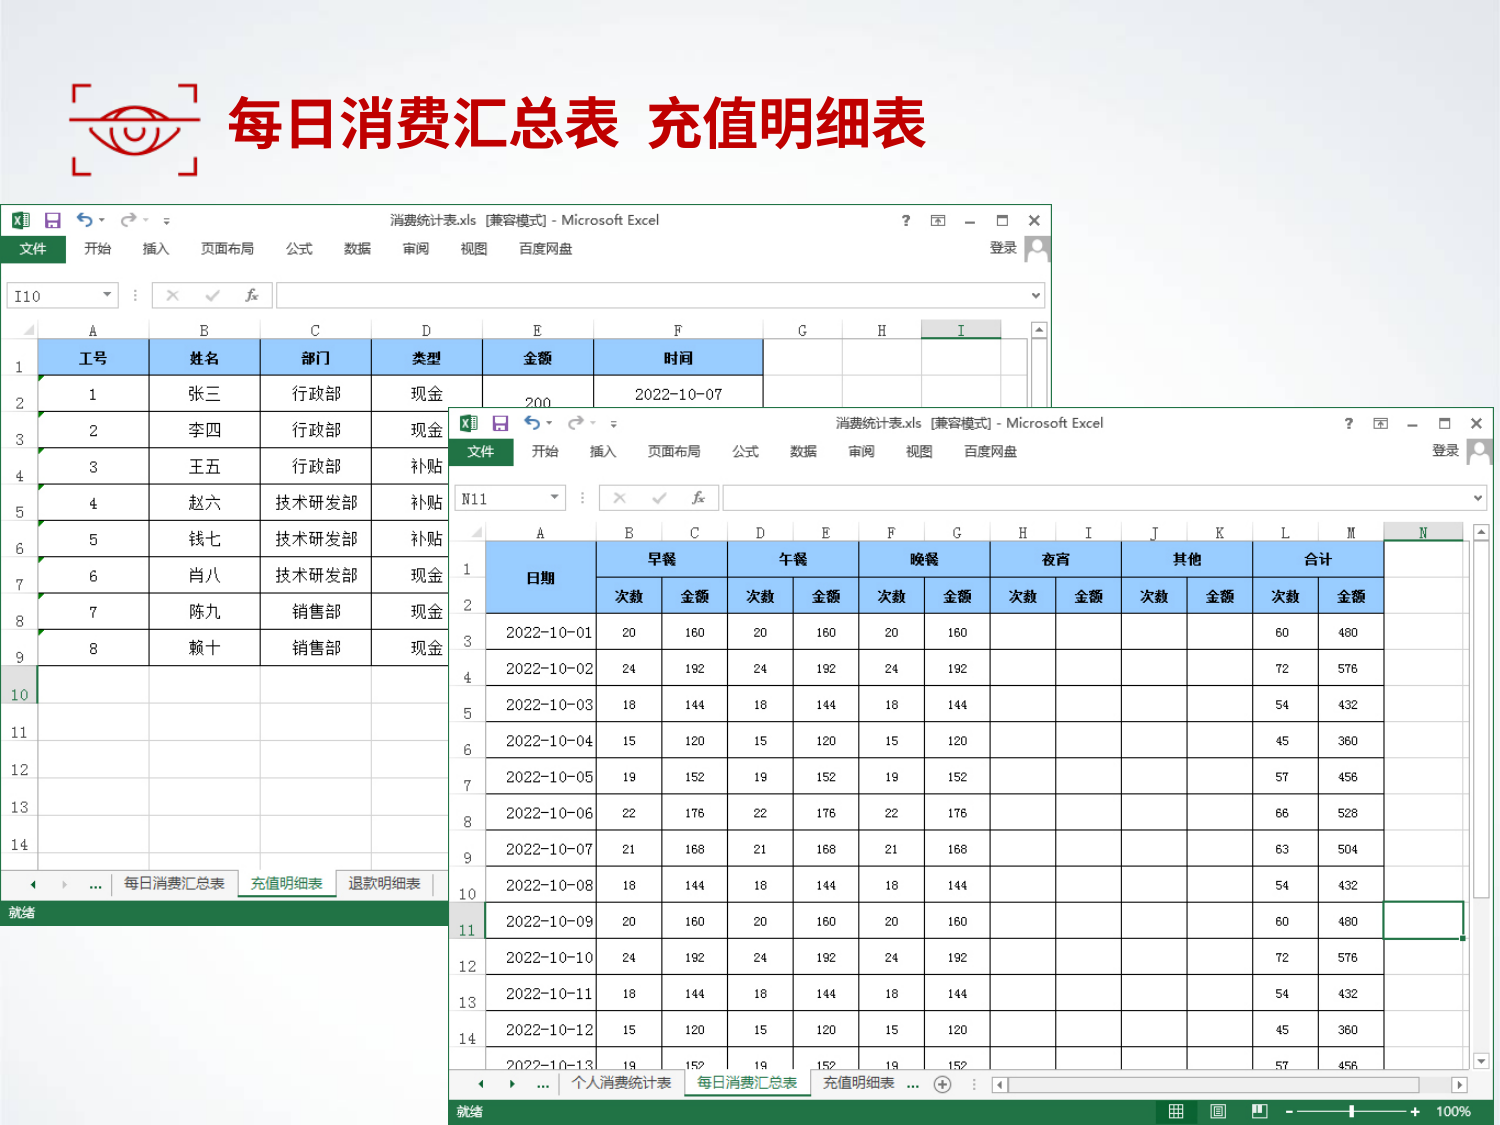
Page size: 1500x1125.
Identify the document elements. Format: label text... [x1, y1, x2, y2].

picture [0, 0, 1500, 1125]
text_box 每日消费汇总表 充值明细表 [212, 84, 1129, 169]
